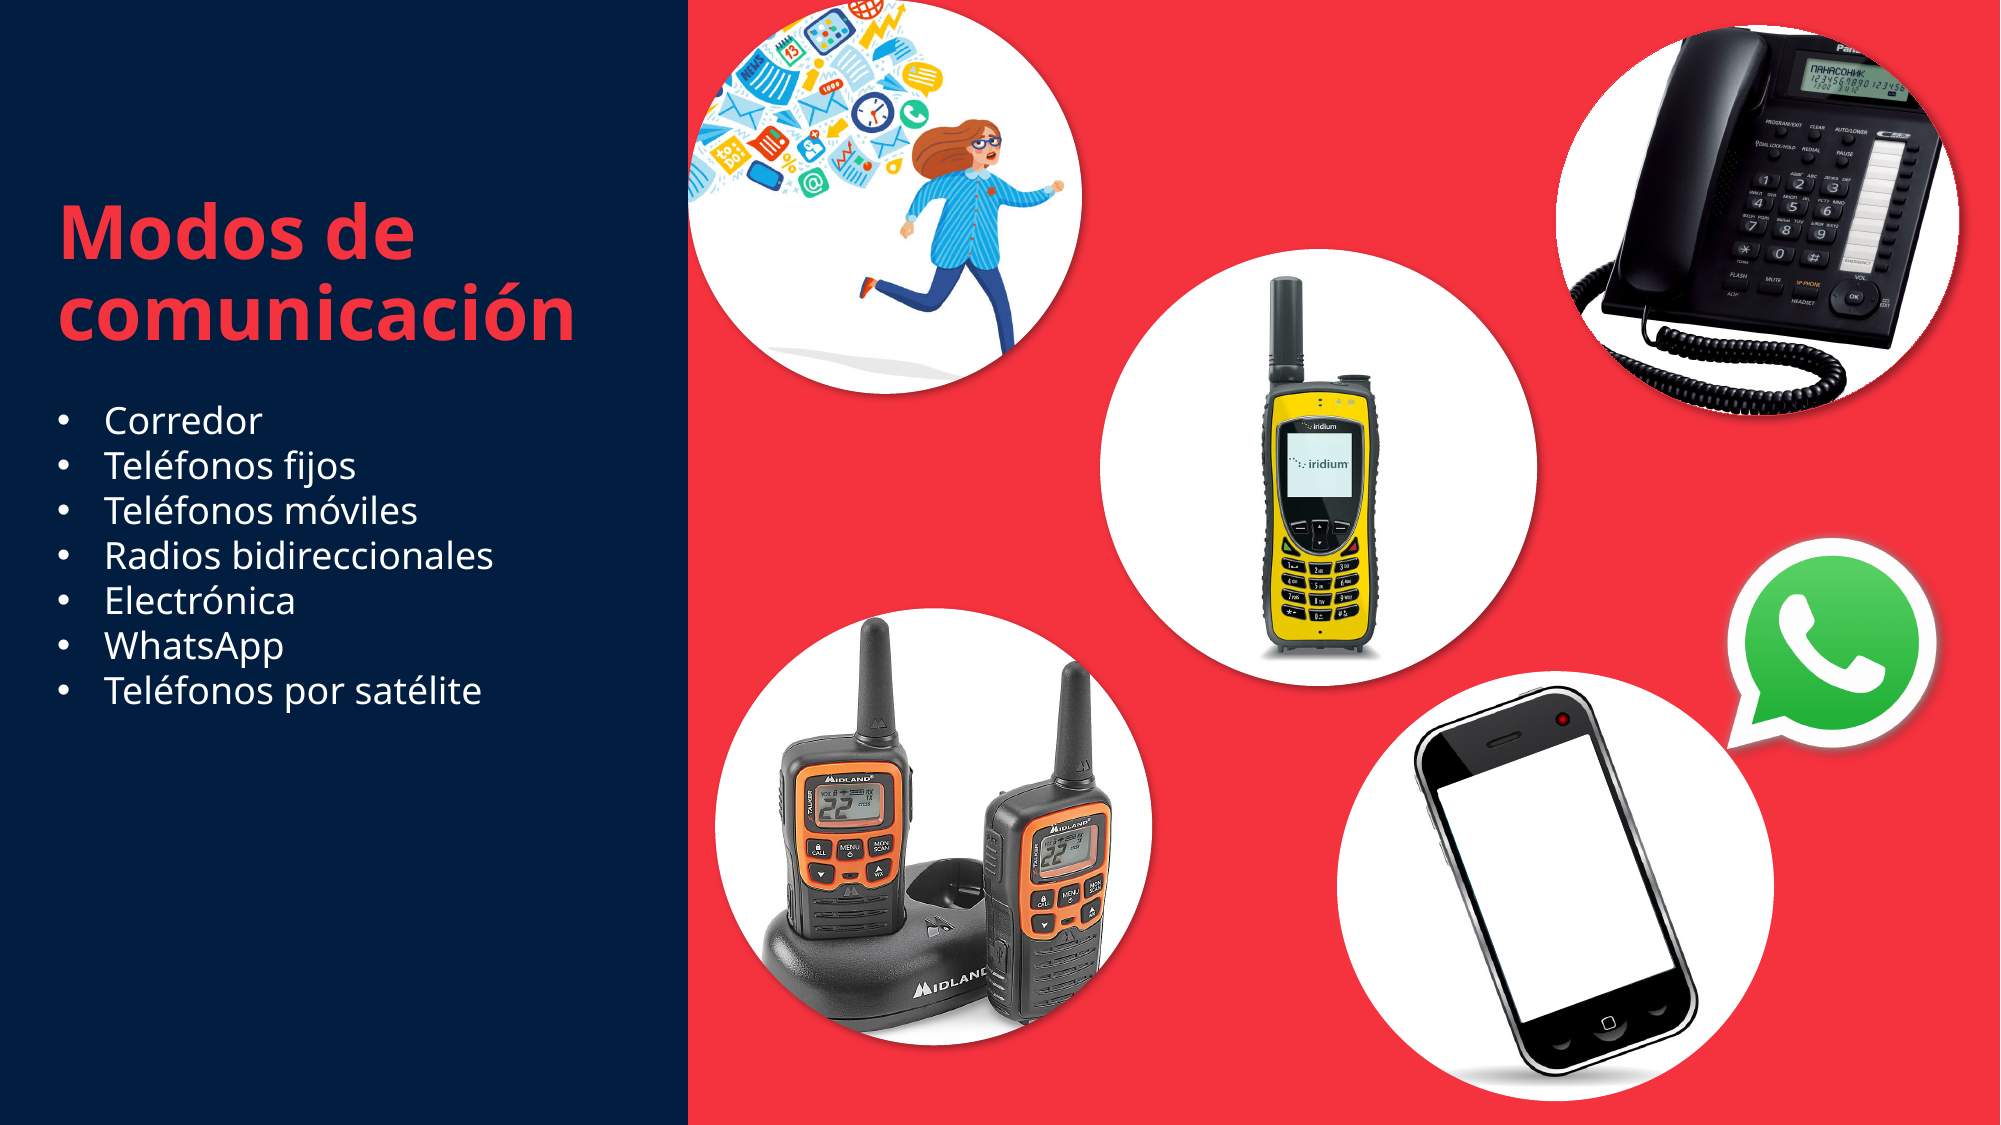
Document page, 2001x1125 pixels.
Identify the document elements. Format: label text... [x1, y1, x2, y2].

text_box [0, 0, 688, 1125]
picture [687, 0, 1083, 395]
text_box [1336, 670, 1828, 1102]
text_box [688, 0, 2000, 1125]
picture [1707, 519, 1957, 770]
picture [714, 248, 1538, 1046]
picture [1554, 24, 1960, 417]
text_box Modos de comunicación Corredor Teléfonos fijos Teléfonos móviles Radios bidireccionales Electrónica WhatsApp Teléfonos por satélite [41, 104, 675, 842]
